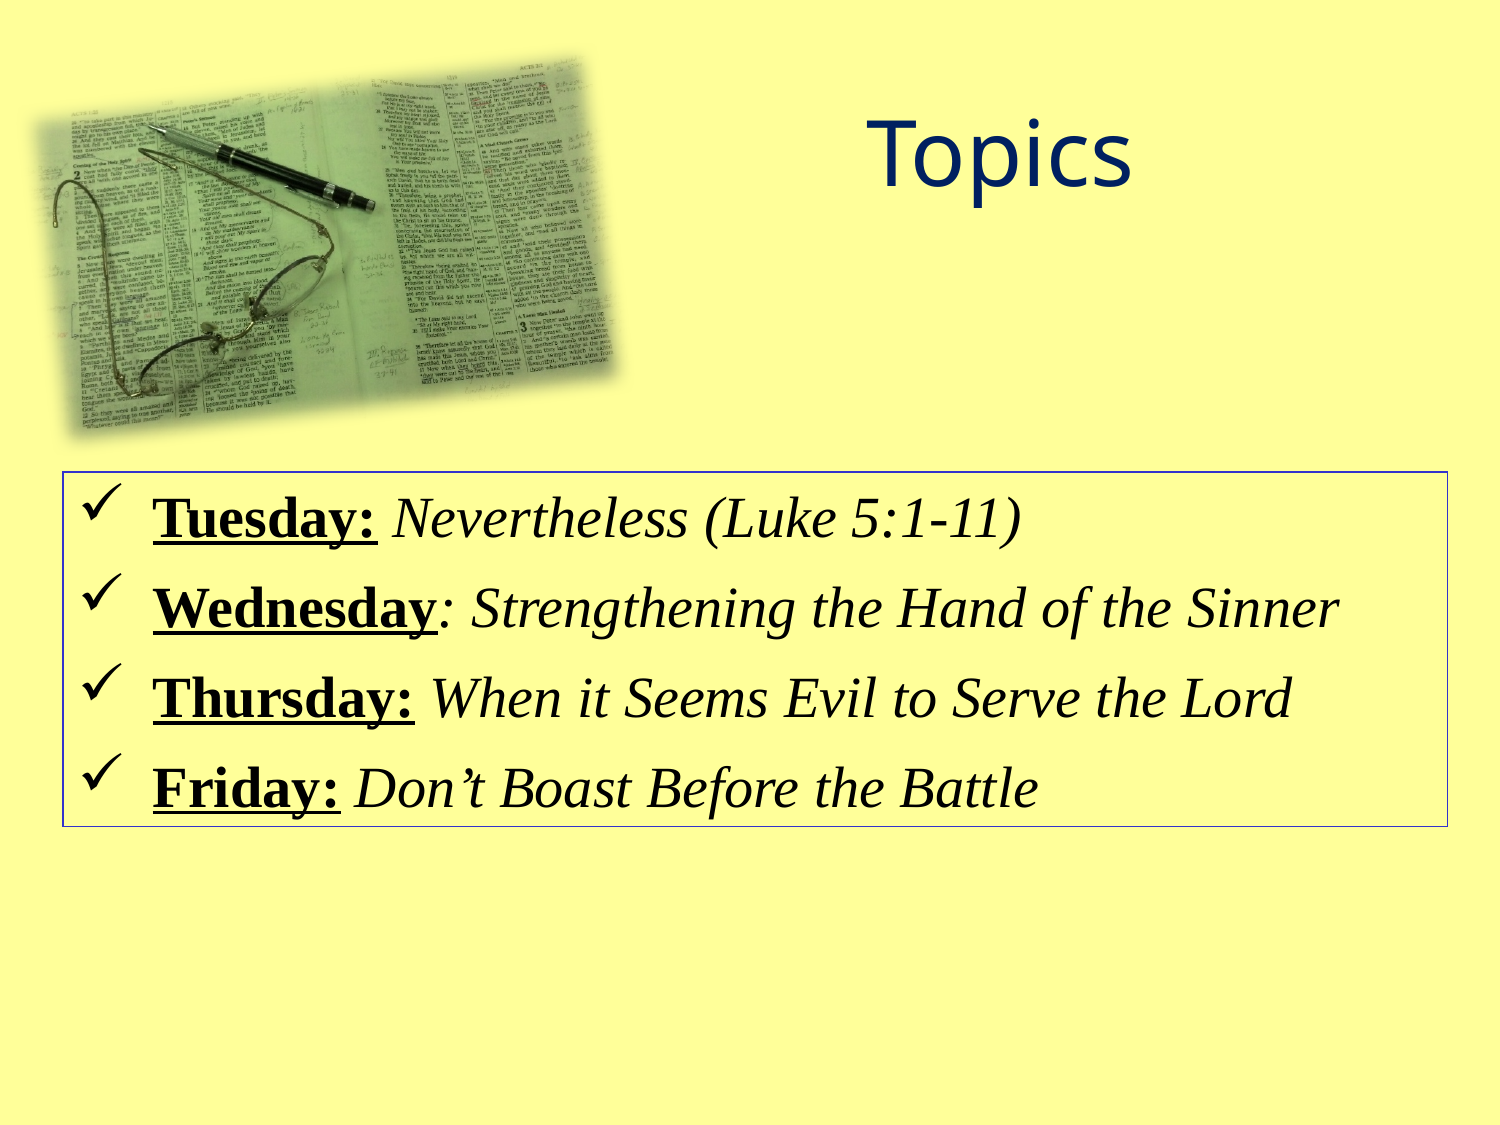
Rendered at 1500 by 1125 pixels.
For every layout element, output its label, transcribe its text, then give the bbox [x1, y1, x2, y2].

text_box Topics [619, 87, 1425, 213]
text_box Tuesday: Nevertheless (Luke 5:1-11) Wednesday: Strengthening the Hand of the Sinner Thursday: When it Seems Evil to Serve the Lord Friday: Don’t Boast Before the Battle [62, 472, 1448, 827]
picture [30, 69, 619, 428]
